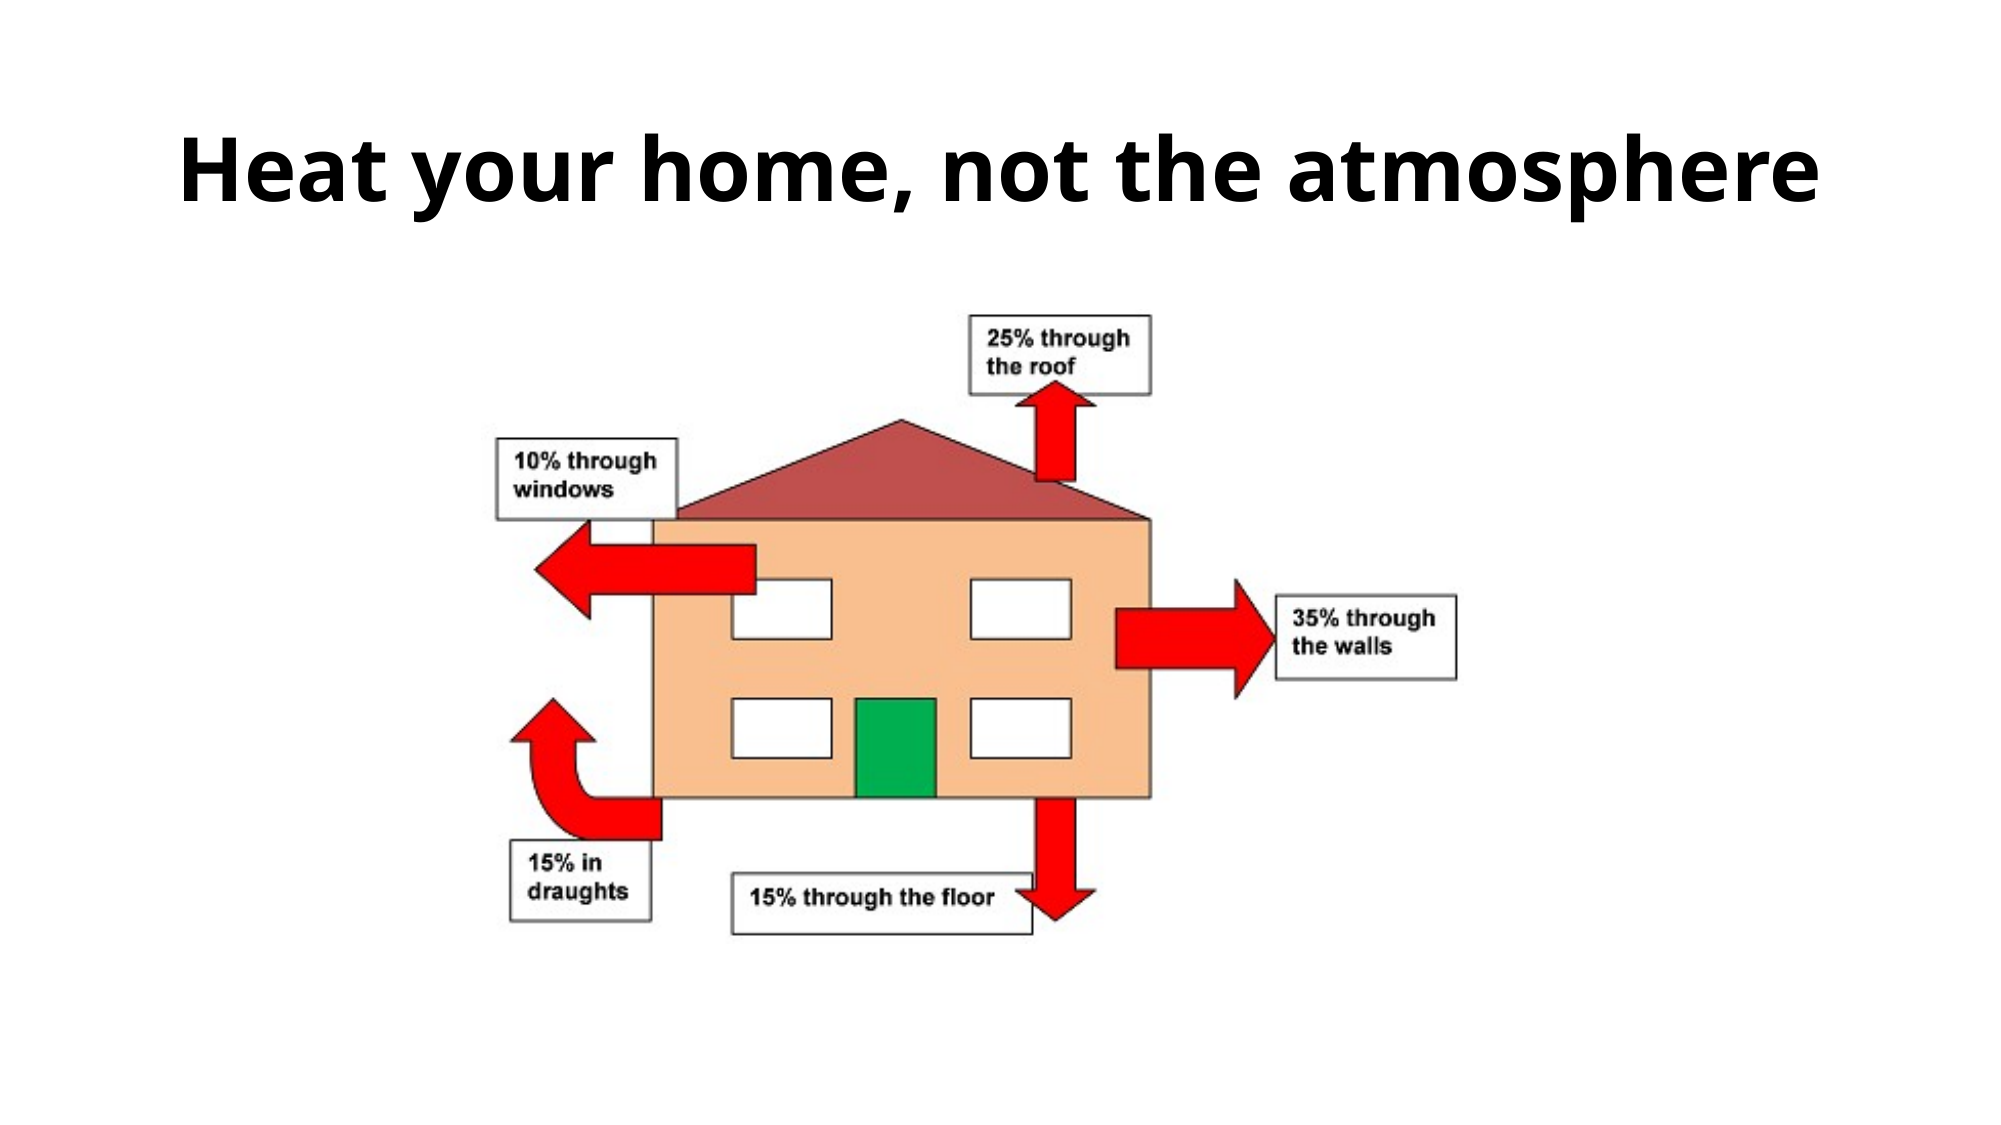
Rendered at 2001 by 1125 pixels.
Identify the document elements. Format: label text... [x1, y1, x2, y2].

title Heat your home, not the atmosphere [137, 59, 1863, 278]
picture [481, 309, 1464, 945]
